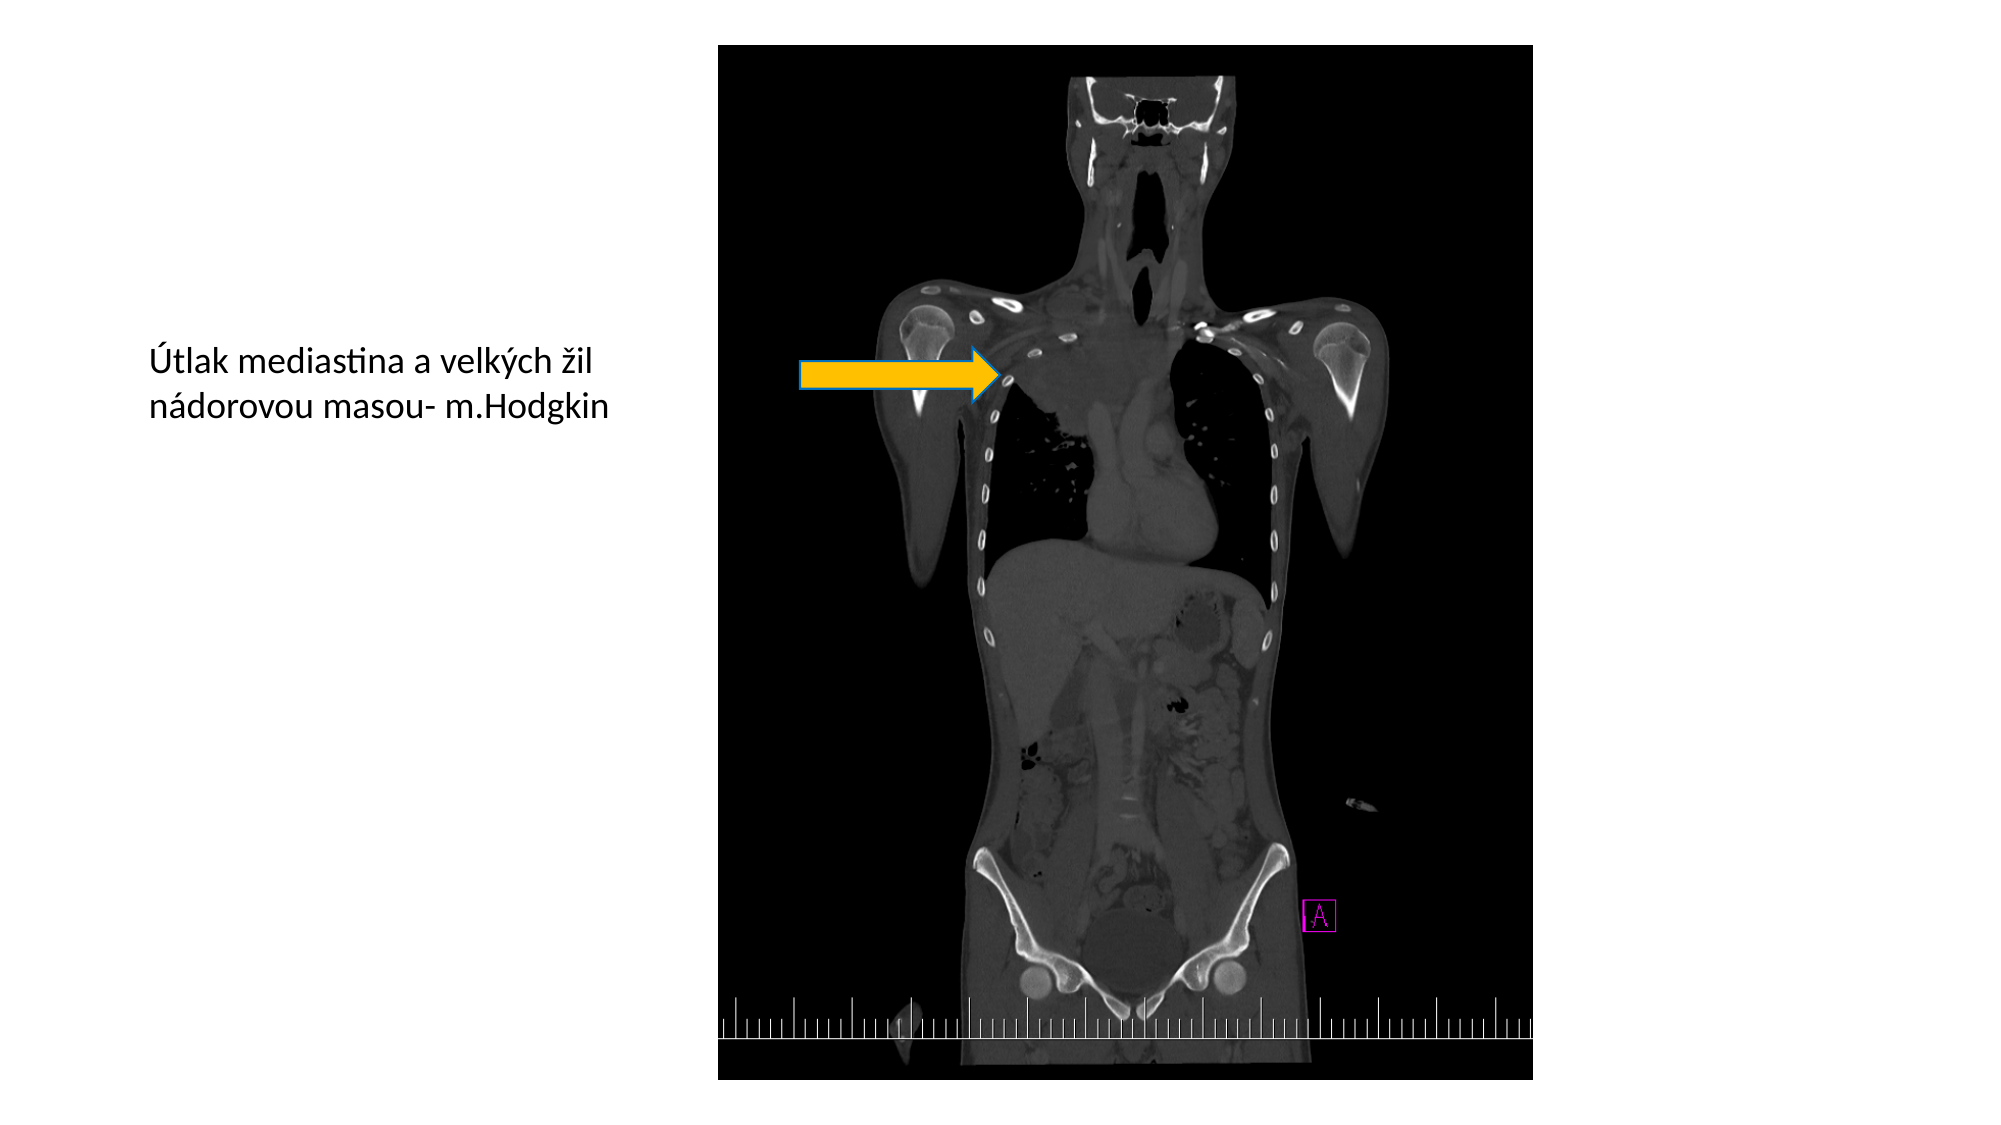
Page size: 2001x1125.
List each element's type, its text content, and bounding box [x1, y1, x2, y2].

text_box Útlak mediastina a velkých žil nádorovou masou- m.Hodgkin [134, 328, 672, 434]
picture [718, 45, 1533, 1080]
